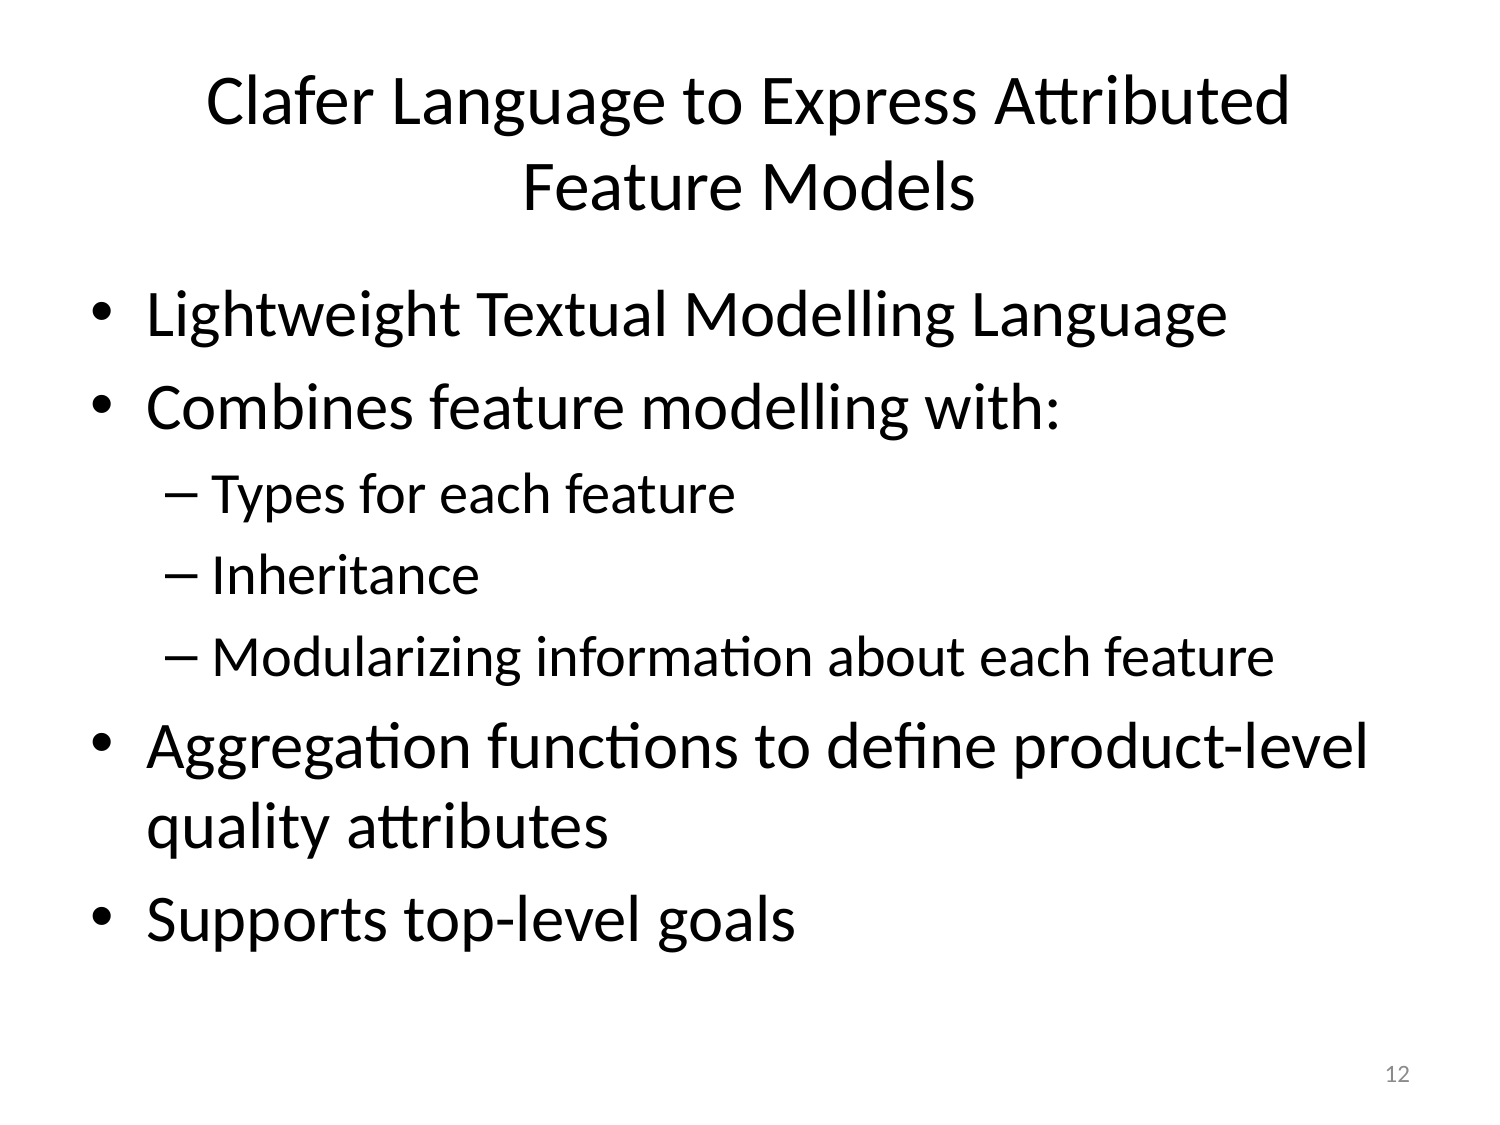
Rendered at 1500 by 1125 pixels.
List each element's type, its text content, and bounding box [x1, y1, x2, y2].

slide_number 12 [1074, 1042, 1425, 1103]
title Clafer Language to Express Attributed Feature Models [75, 45, 1425, 233]
list Lightweight Textual Modelling Language Combines feature modelling with: Types for each feature Inheritance Modularizing information about each feature Aggregation functions to define product-level quality attributes Supports top-level goals [75, 262, 1425, 1005]
